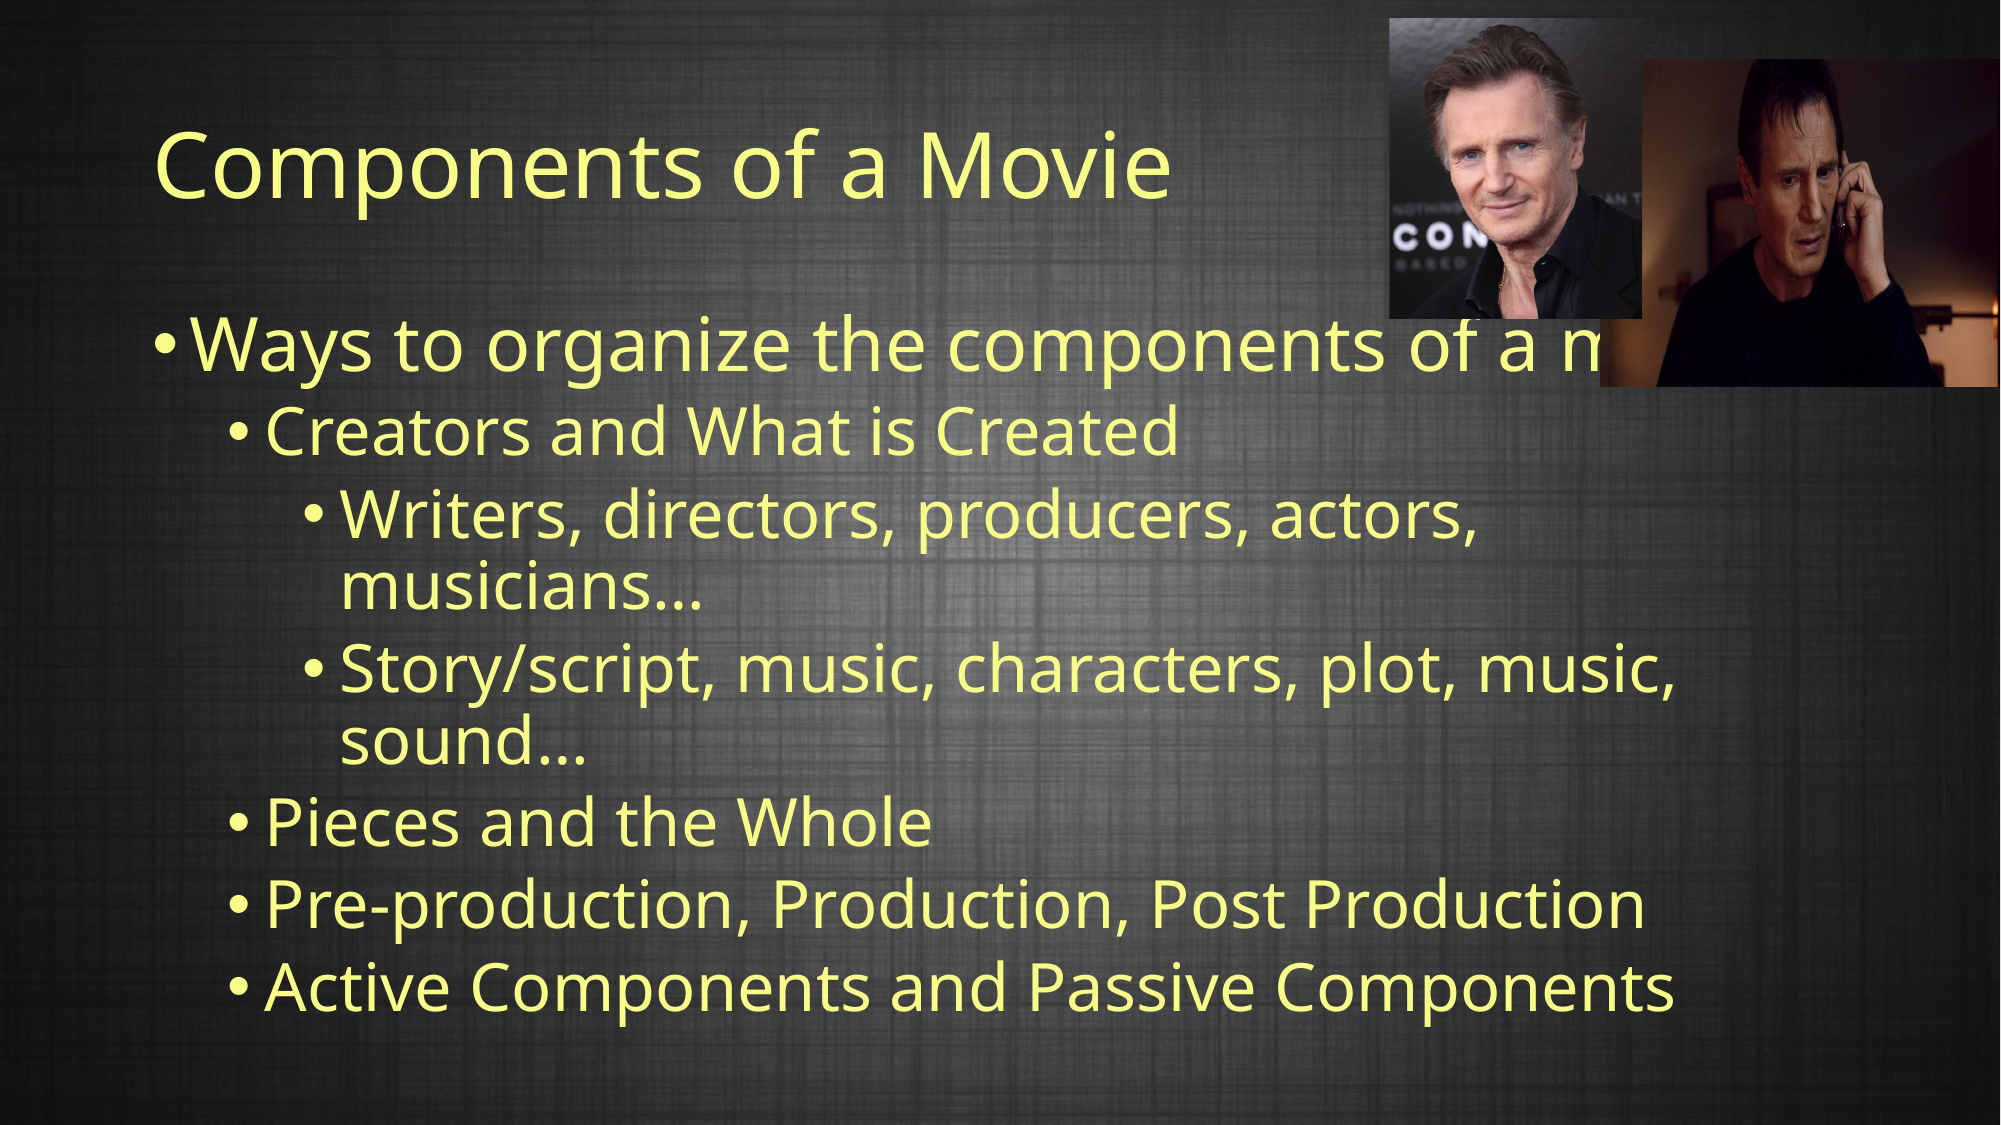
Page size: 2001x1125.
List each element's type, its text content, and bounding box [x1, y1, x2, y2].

title Components of a Movie [137, 59, 1389, 278]
list Ways to organize the components of a movie: Creators and What is Created Writers, directors, producers, actors, musicians… Story/script, music, characters, plot, music, sound… Pieces and the Whole Pre-production, Production, Post Production Active Components and Passive Components [137, 299, 1863, 1014]
picture [0, 0, 2001, 1125]
